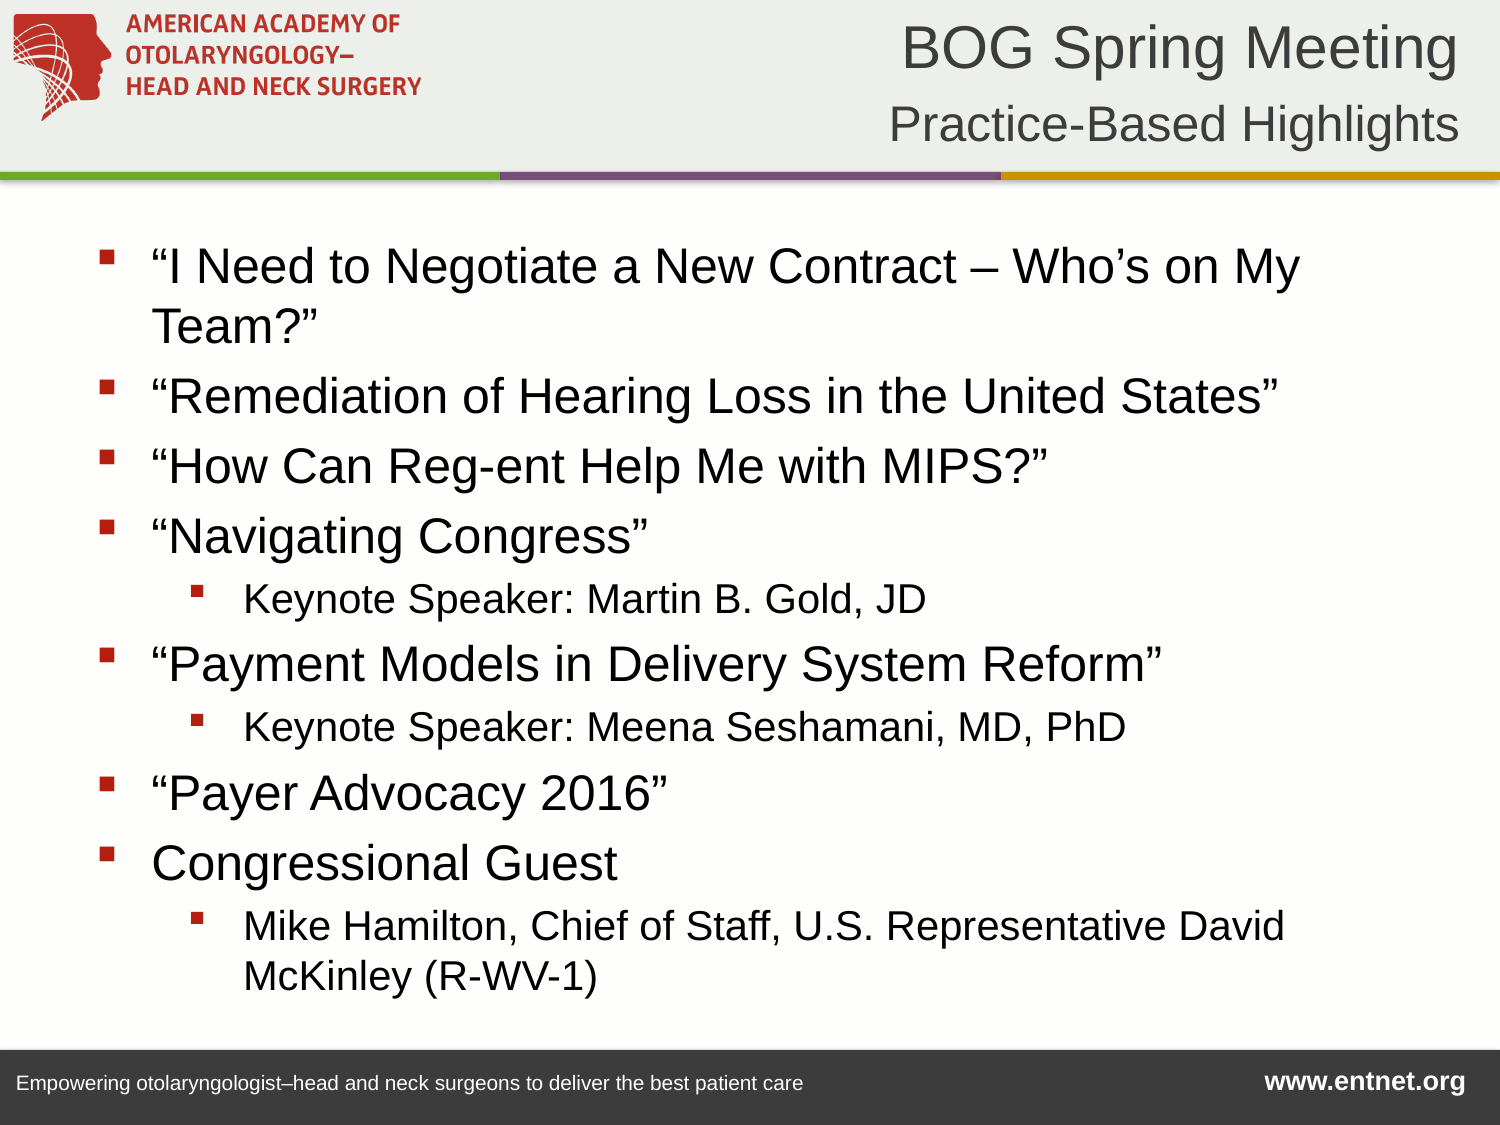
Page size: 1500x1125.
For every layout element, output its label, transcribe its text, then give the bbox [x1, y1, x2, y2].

list BOG Spring Meeting Practice-Based Highlights [494, 1, 1476, 151]
list “I Need to Negotiate a New Contract – Who’s on My Team?” “Remediation of Hearing Loss in the United States” “How Can Reg-ent Help Me with MIPS?” “Navigating Congress” Keynote Speaker: Martin B. Gold, JD “Payment Models in Delivery System Reform” Keynote Speaker: Meena Seshamani, MD, PhD “Payer Advocacy 2016” Congressional Guest Mike Hamilton, Chief of Staff, U.S. Representative David McKinley (R-WV-1) [80, 226, 1447, 983]
